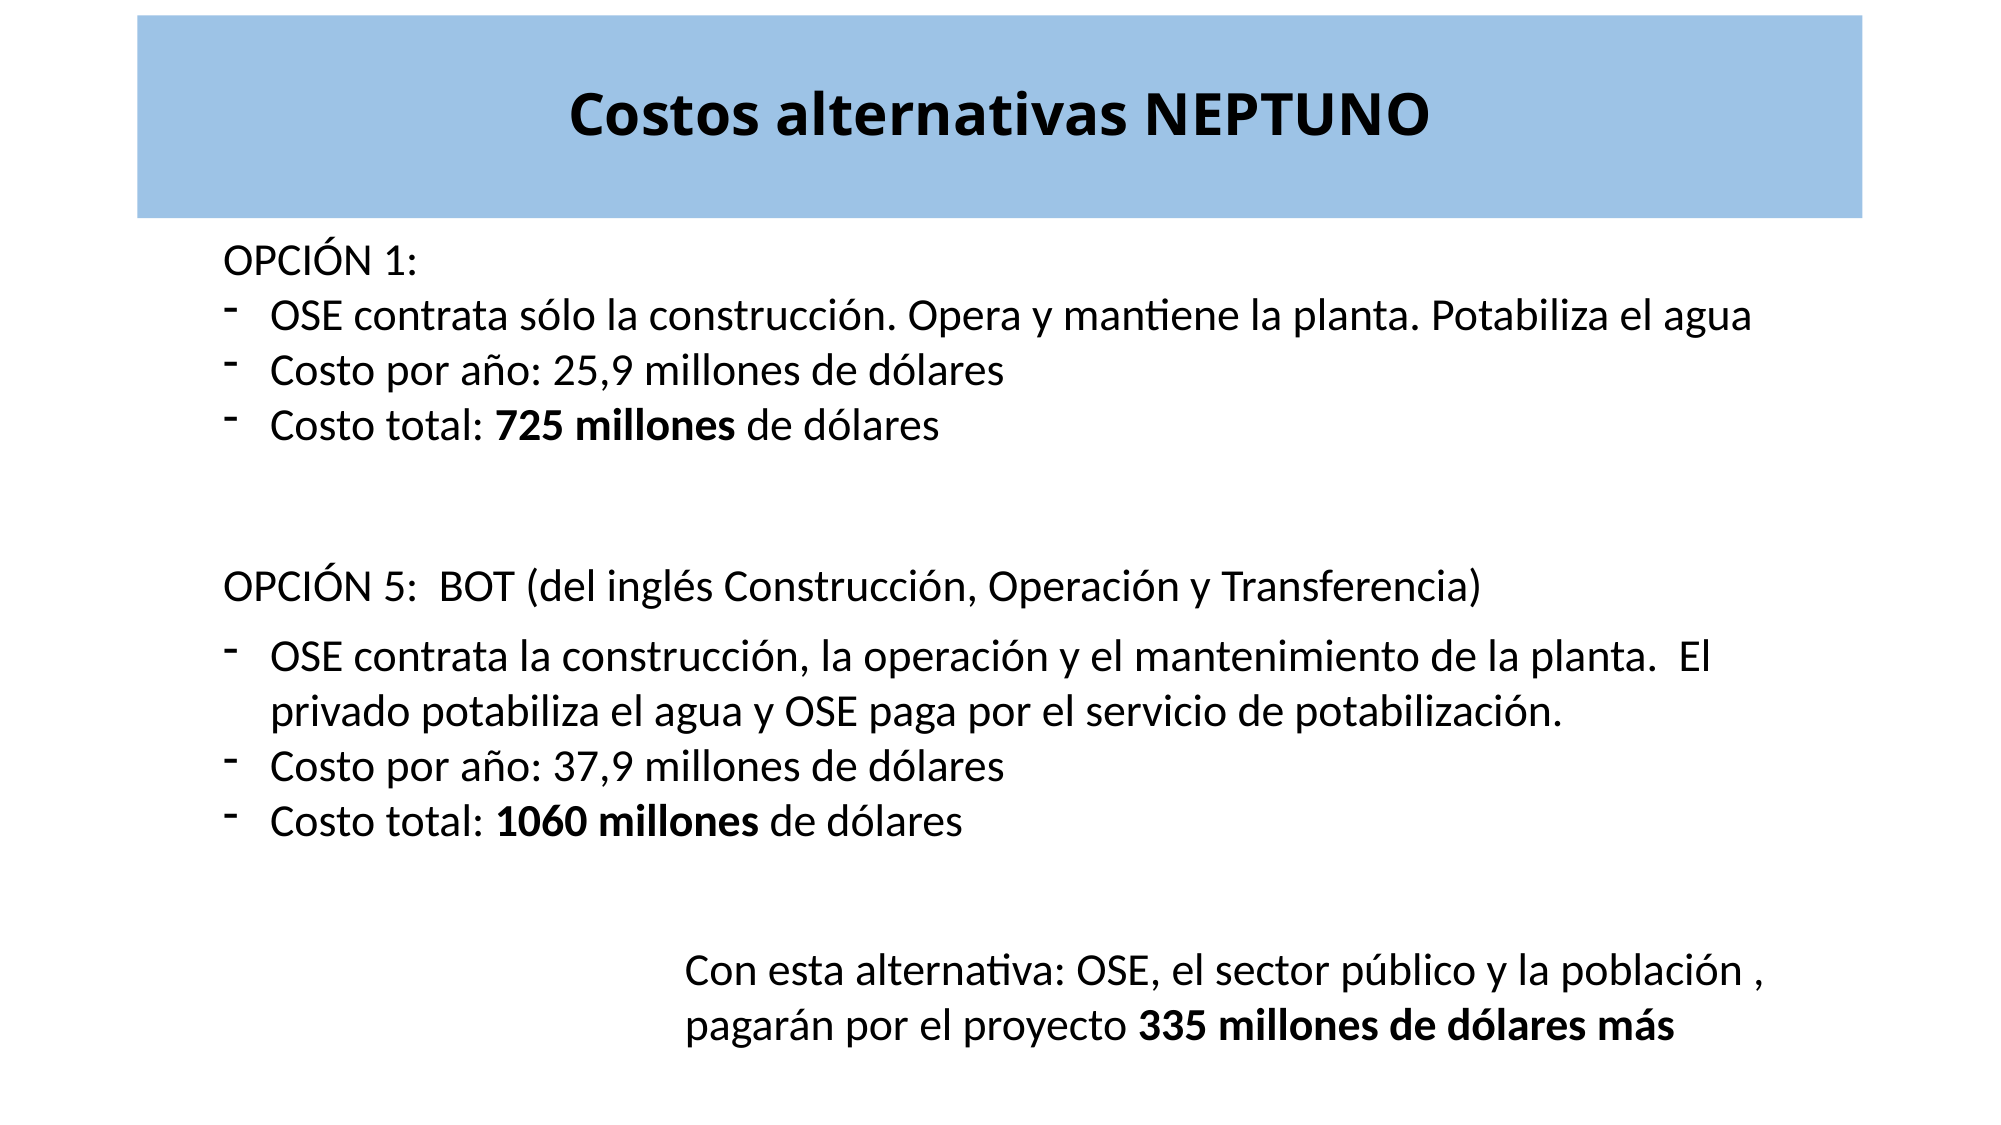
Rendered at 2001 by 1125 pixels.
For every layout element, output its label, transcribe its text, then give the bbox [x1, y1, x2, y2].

text_box OPCIÓN 1: OSE contrata sólo la construcción. Opera y mantiene la planta. Potabiliza el agua Costo por año: 25,9 millones de dólares Costo total: 725 millones de dólares [208, 222, 1787, 457]
title Costos alternativas NEPTUNO [137, 15, 1863, 219]
text_box OPCIÓN 5: BOT (del inglés Construcción, Operación y Transferencia) OSE contrata la construcción, la operación y el mantenimiento de la planta. El privado potabiliza el agua y OSE paga por el servicio de potabilización. Costo por año: 37,9 millones de dólares Costo total: 1060 millones de dólares [208, 548, 1837, 854]
text_box Con esta alternativa: OSE, el sector público y la población , pagarán por el proyecto 335 millones de dólares más [670, 932, 1837, 1058]
